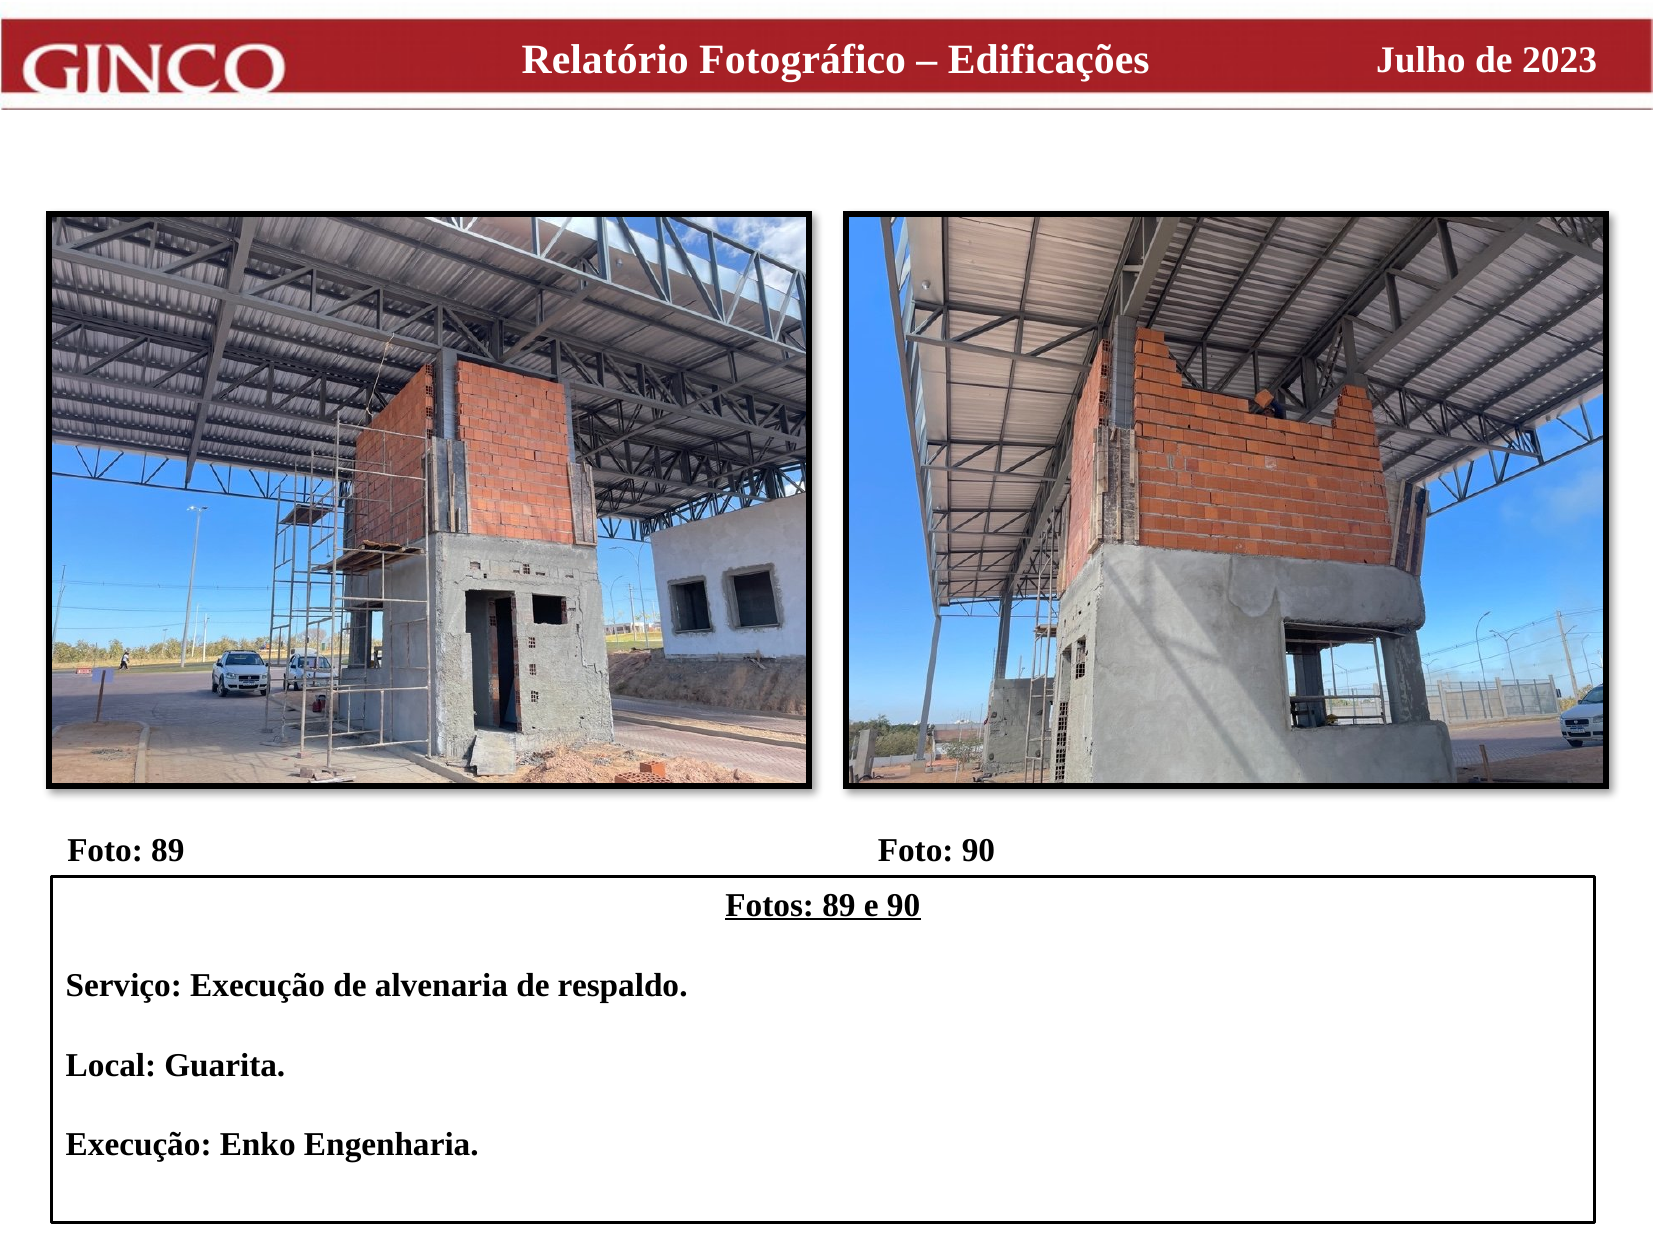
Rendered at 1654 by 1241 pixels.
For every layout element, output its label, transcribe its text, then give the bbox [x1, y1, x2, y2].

text_box Fotos: 89 e 90 Serviço: Execução de alvenaria de respaldo. Local: Guarita. Execução: Enko Engenharia. [51, 876, 1595, 1223]
picture [51, 217, 806, 783]
picture [848, 217, 1604, 783]
picture [0, 2, 1654, 110]
text_box Foto: 89 [52, 820, 200, 876]
text_box Foto: 90 [863, 820, 1011, 876]
